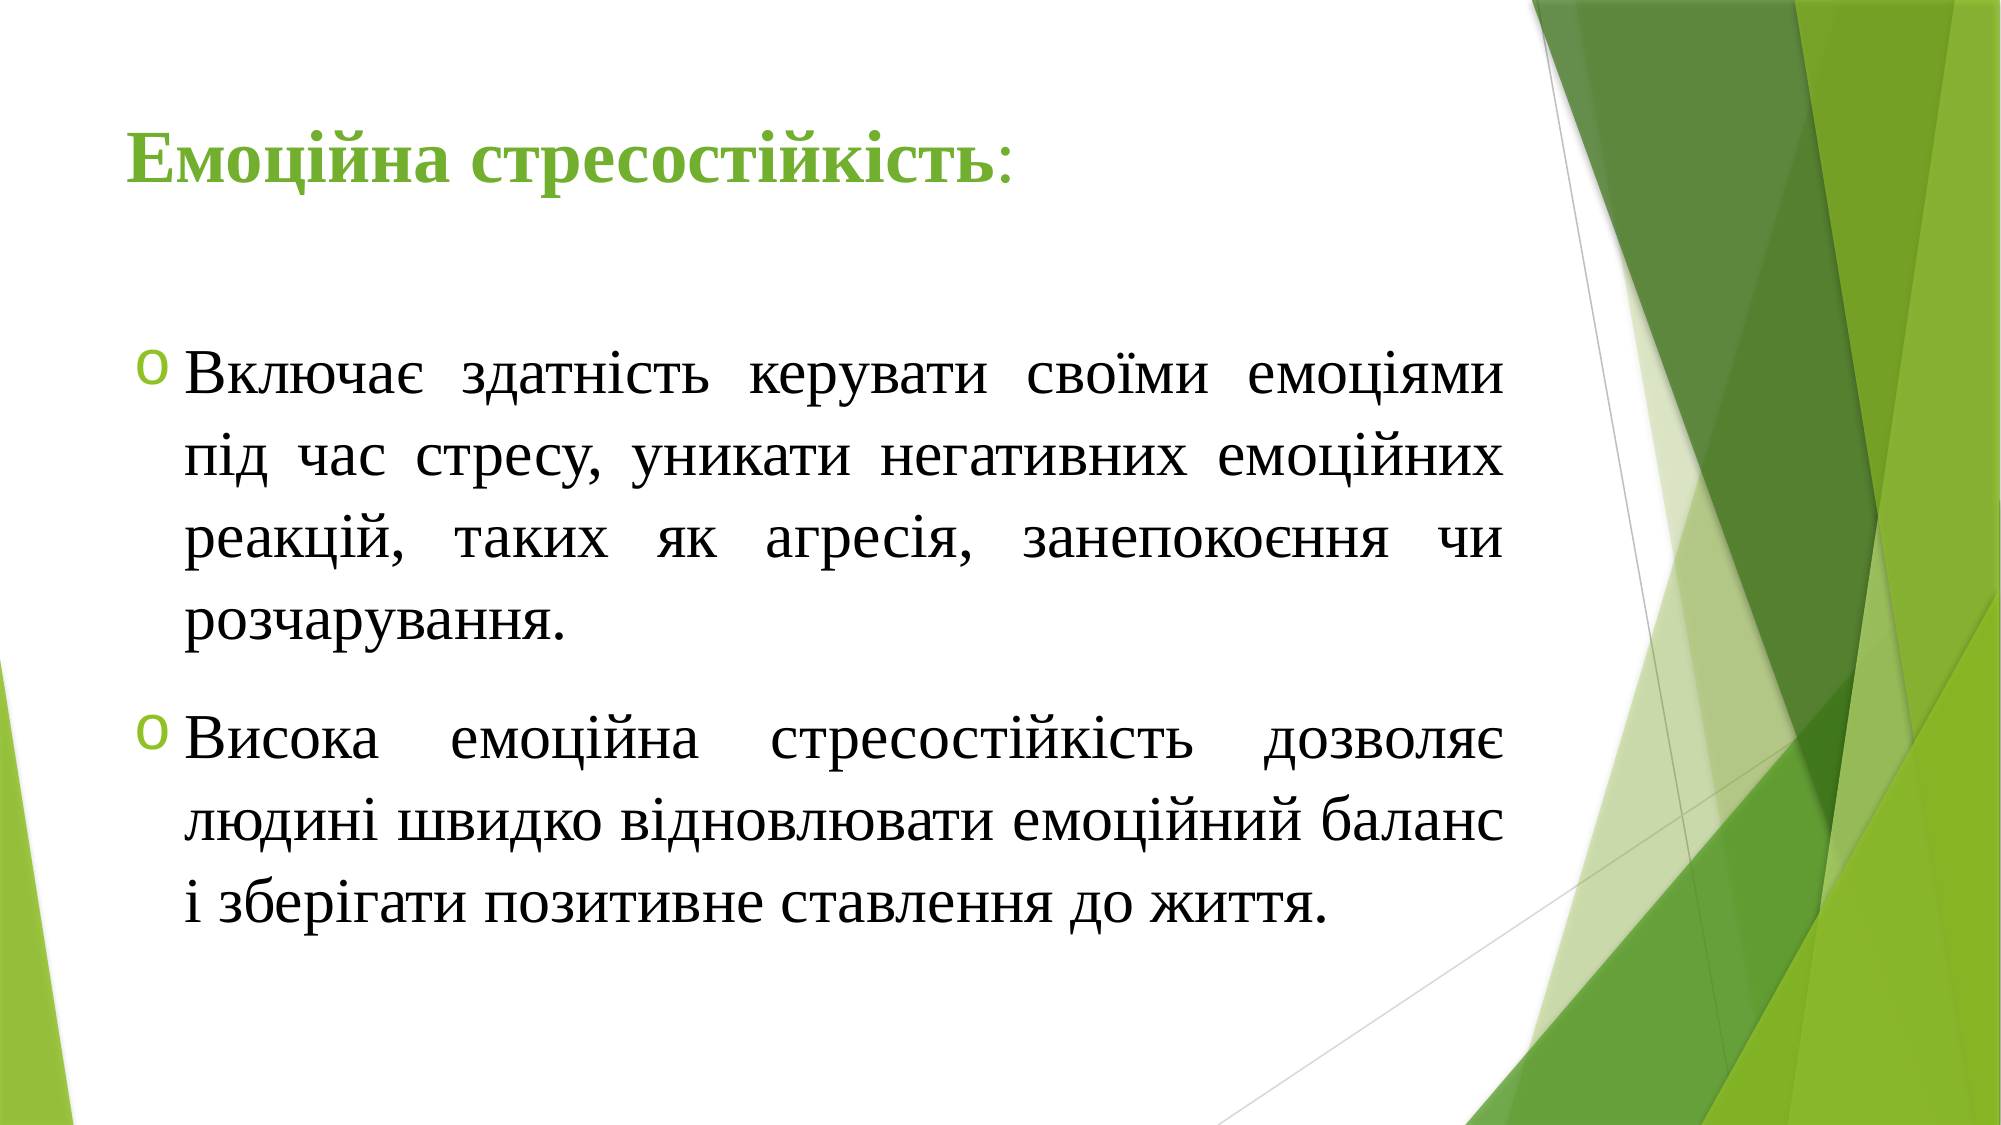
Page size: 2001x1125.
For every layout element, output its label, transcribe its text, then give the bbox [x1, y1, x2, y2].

title Емоційна стресостійкість: [111, 99, 1522, 316]
list Включає здатність керувати своїми емоціями під час стресу, уникати негативних емоційних реакцій, таких як агресія, занепокоєння чи розчарування. Висока емоційна стресостійкість дозволяє людині швидко відновлювати емоційний баланс і зберігати позитивне ставлення до життя. [111, 316, 1522, 1000]
